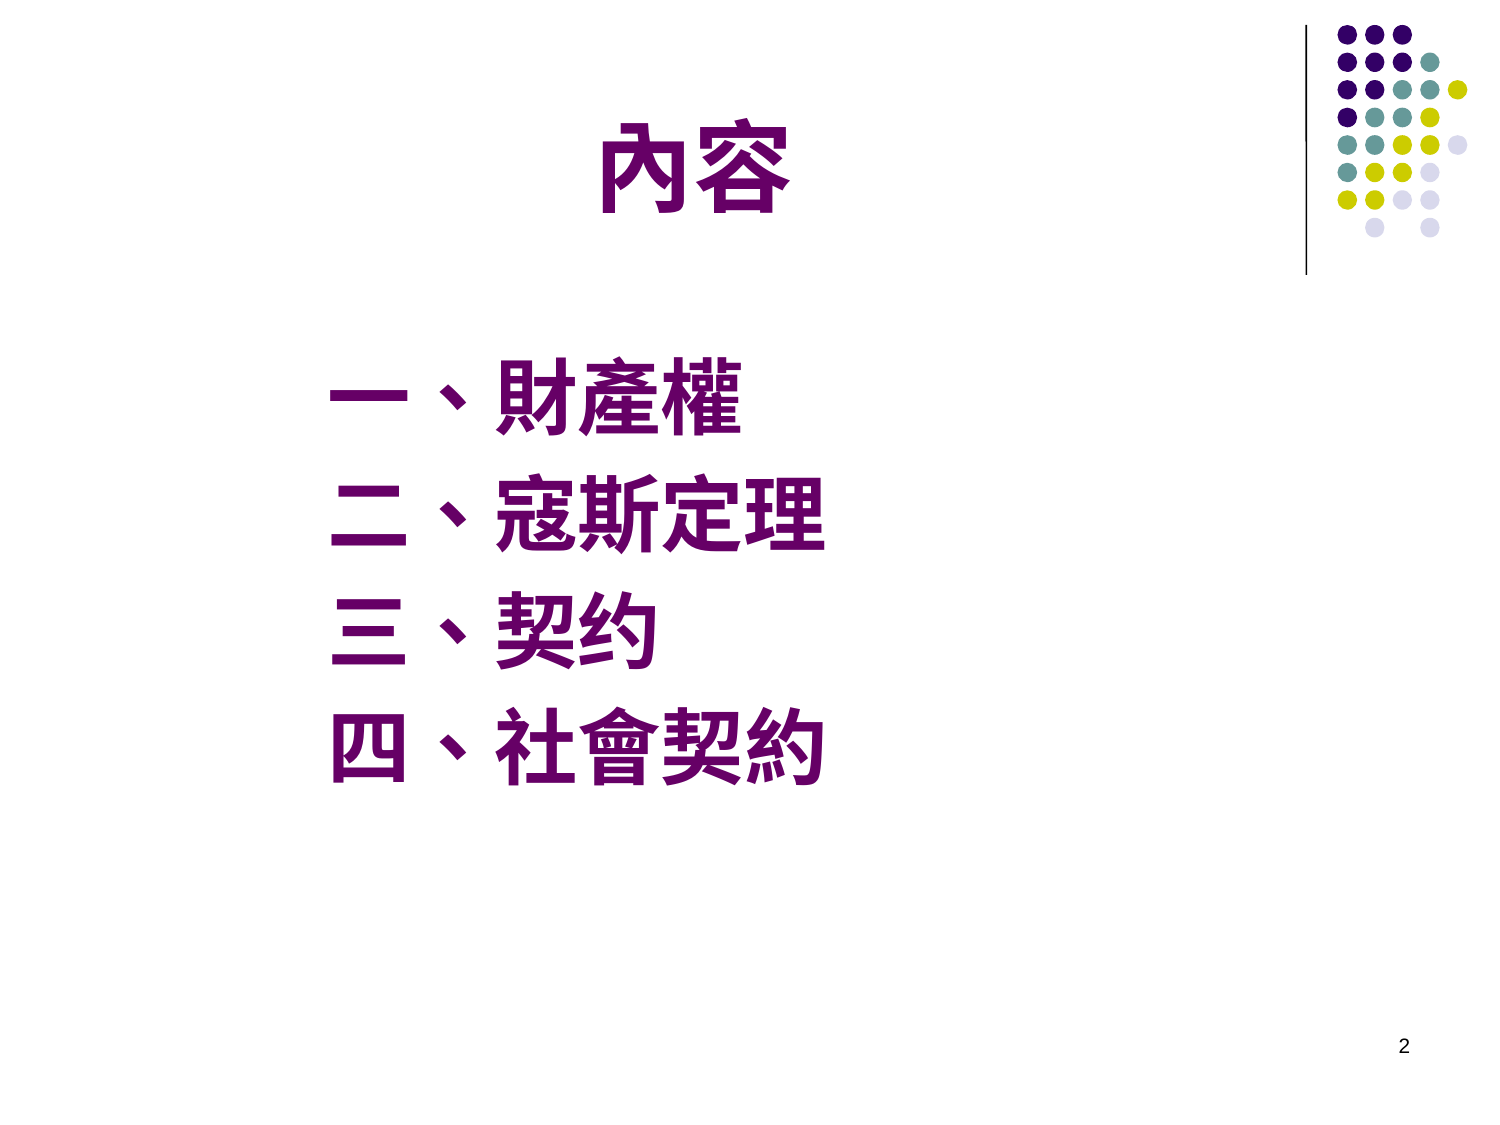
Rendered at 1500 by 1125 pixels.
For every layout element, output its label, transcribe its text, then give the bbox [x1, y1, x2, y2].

title 內容 [74, 19, 1313, 233]
list 一、財產權 二、寇斯定理 三、契约 四、社會契約 [312, 337, 1306, 1018]
slide_number 2 [1074, 1024, 1426, 1101]
